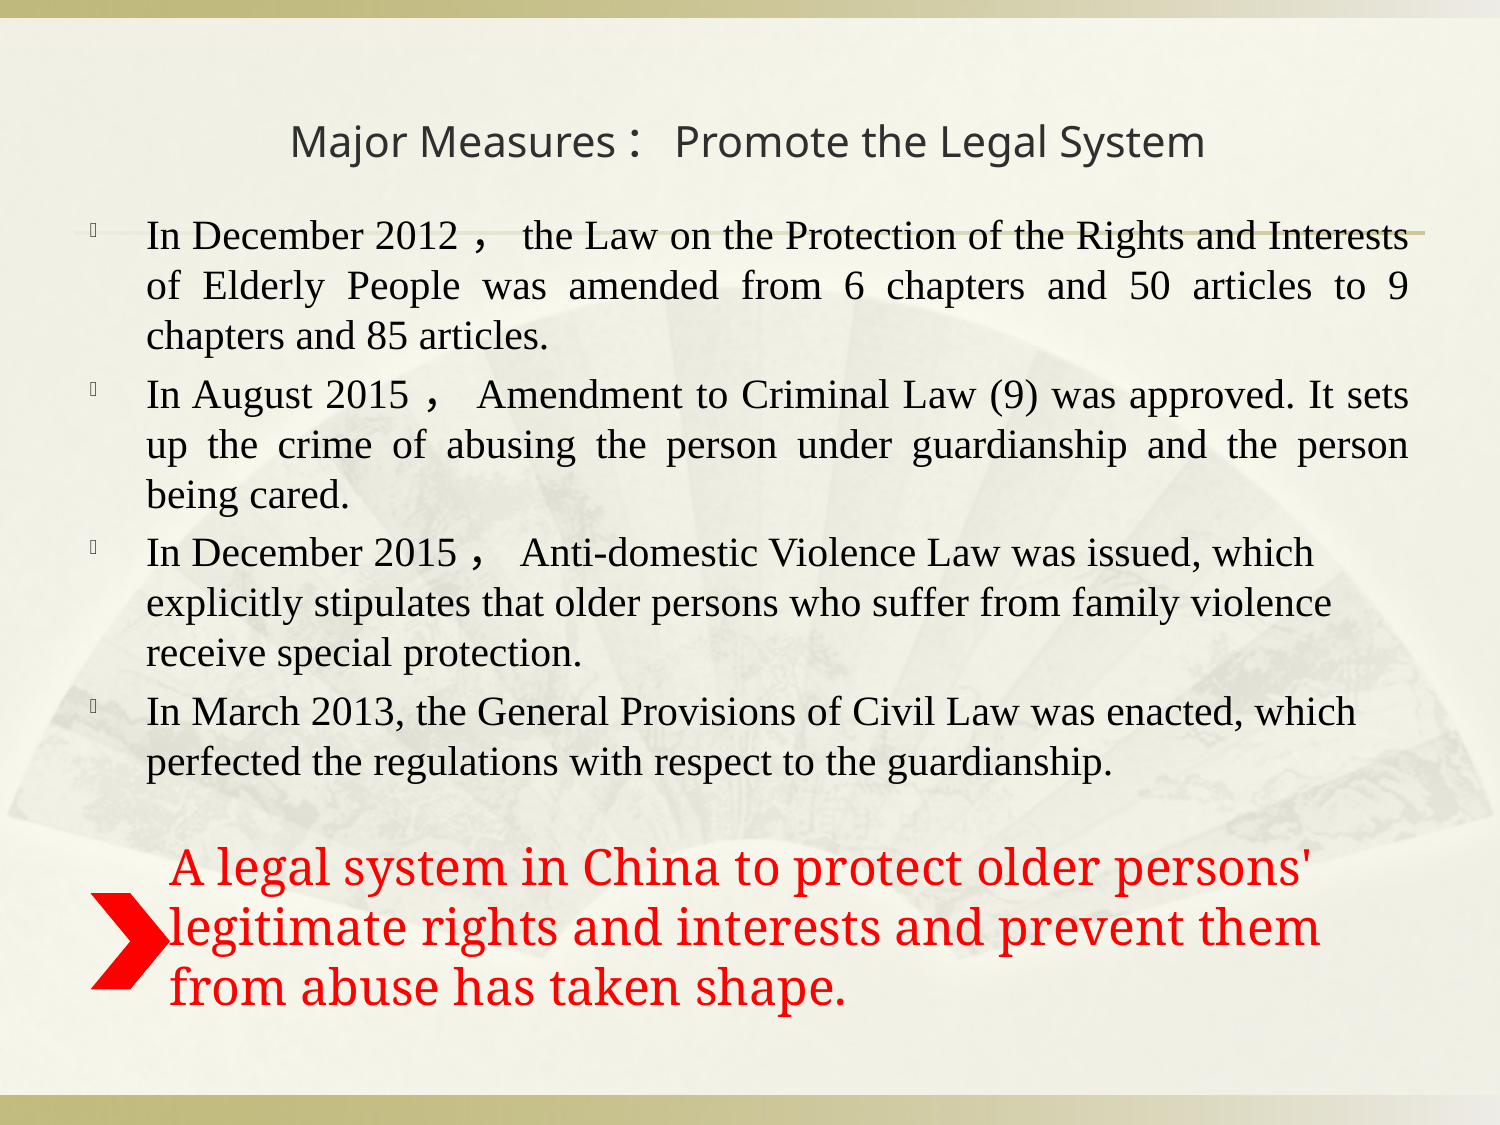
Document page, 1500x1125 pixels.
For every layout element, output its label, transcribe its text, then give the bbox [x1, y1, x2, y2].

title Major Measures：Promote the Legal System [73, 38, 1424, 227]
text_box [88, 891, 172, 992]
text_box A legal system in China to protect older persons' legitimate rights and interests and prevent them from abuse has taken shape. [155, 827, 1396, 1023]
list In December 2012，the Law on the Protection of the Rights and Interests of Elderly People was amended from 6 chapters and 50 articles to 9 chapters and 85 articles. In August 2015，Amendment to Criminal Law (9) was approved. It sets up the crime of abusing the person under guardianship and the person being cared. In December 2015，Anti-domestic Violence Law was issued, which explicitly stipulates that older persons who suffer from family violence receive special protection. In March 2013, the General Provisions of Civil Law was enacted, which perfected the regulations with respect to the guardianship. [75, 200, 1425, 970]
